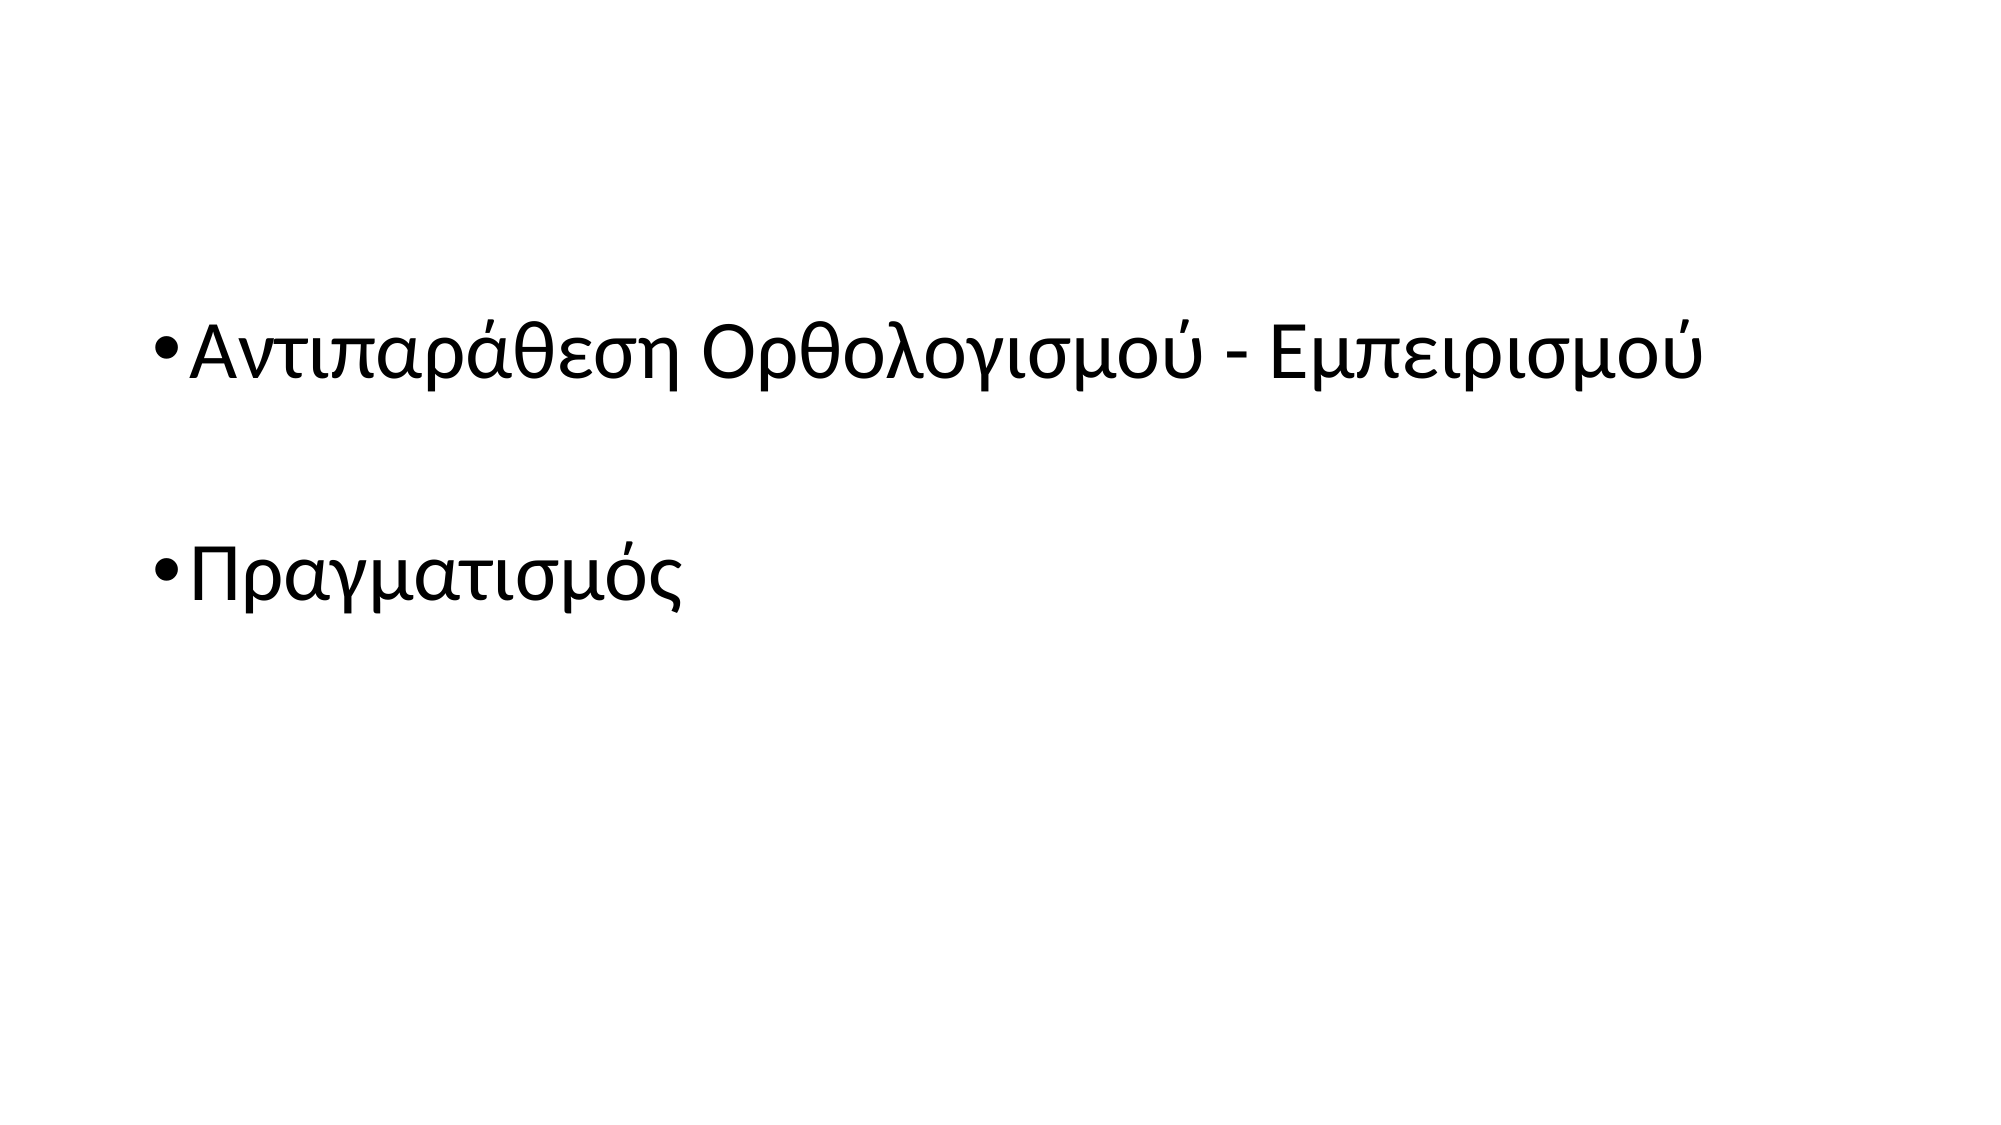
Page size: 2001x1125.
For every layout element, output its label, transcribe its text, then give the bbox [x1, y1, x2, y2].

list Αντιπαράθεση Ορθολογισμού - Εμπειρισμού Πραγματισμός [137, 299, 1863, 1014]
